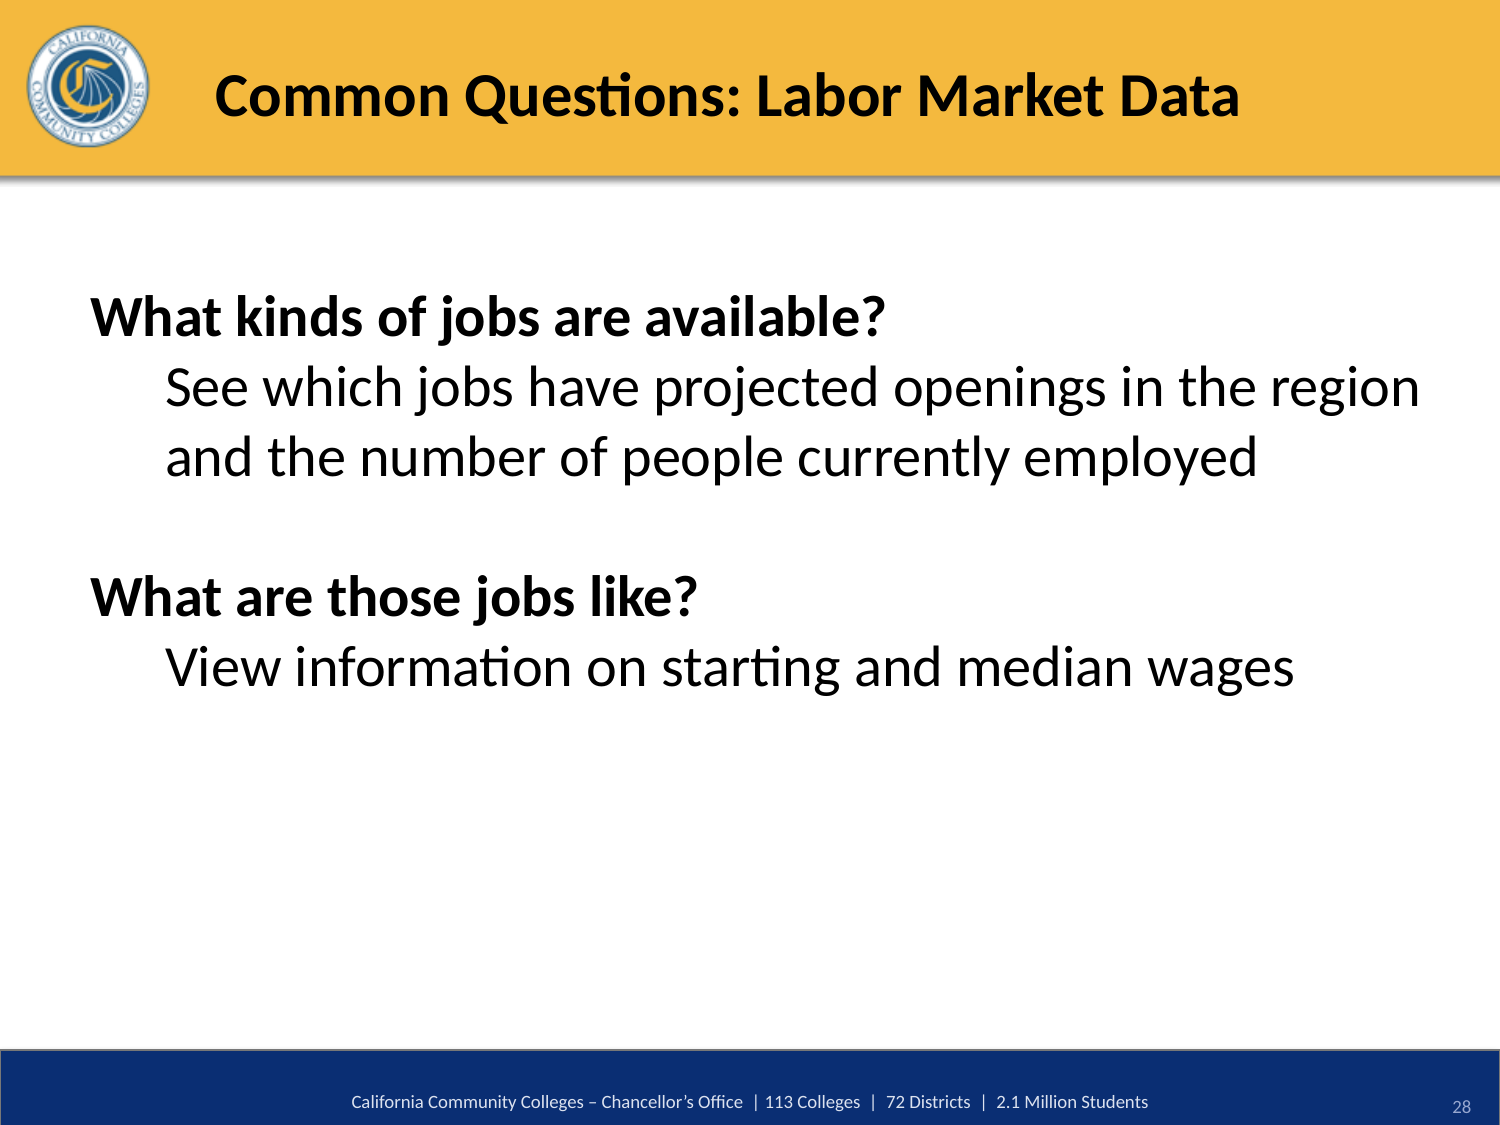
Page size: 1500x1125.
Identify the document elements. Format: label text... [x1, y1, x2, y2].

text_box What kinds of jobs are available? See which jobs have projected openings in the region and the number of people currently employed What are those jobs like? View information on starting and median wages [74, 270, 1488, 1102]
picture [0, 0, 1500, 187]
text_box Common Questions: Labor Market Data [200, 46, 1488, 150]
footer California Community Colleges – Chancellor’s Office | 113 Colleges | 72 Districts | 2.1 Million Students [0, 1071, 1500, 1125]
